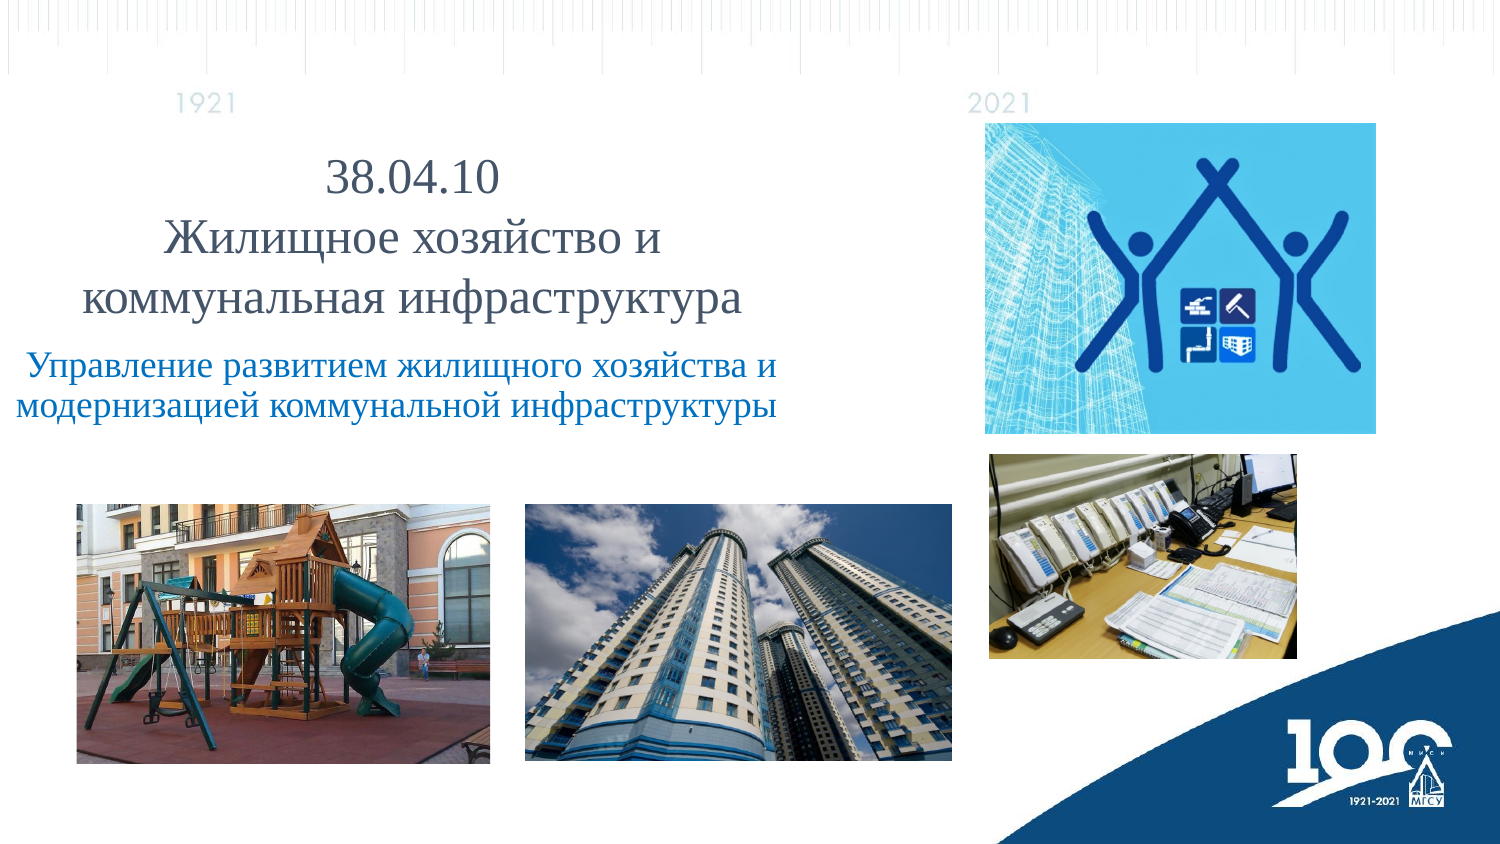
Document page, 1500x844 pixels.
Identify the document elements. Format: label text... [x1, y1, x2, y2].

title 38.04.10 Жилищное хозяйство и коммунальная инфраструктура [29, 138, 796, 292]
list Управление развитием жилищного хозяйства и модернизацией коммунальной инфраструктуры [0, 339, 833, 376]
picture [0, 0, 1500, 844]
